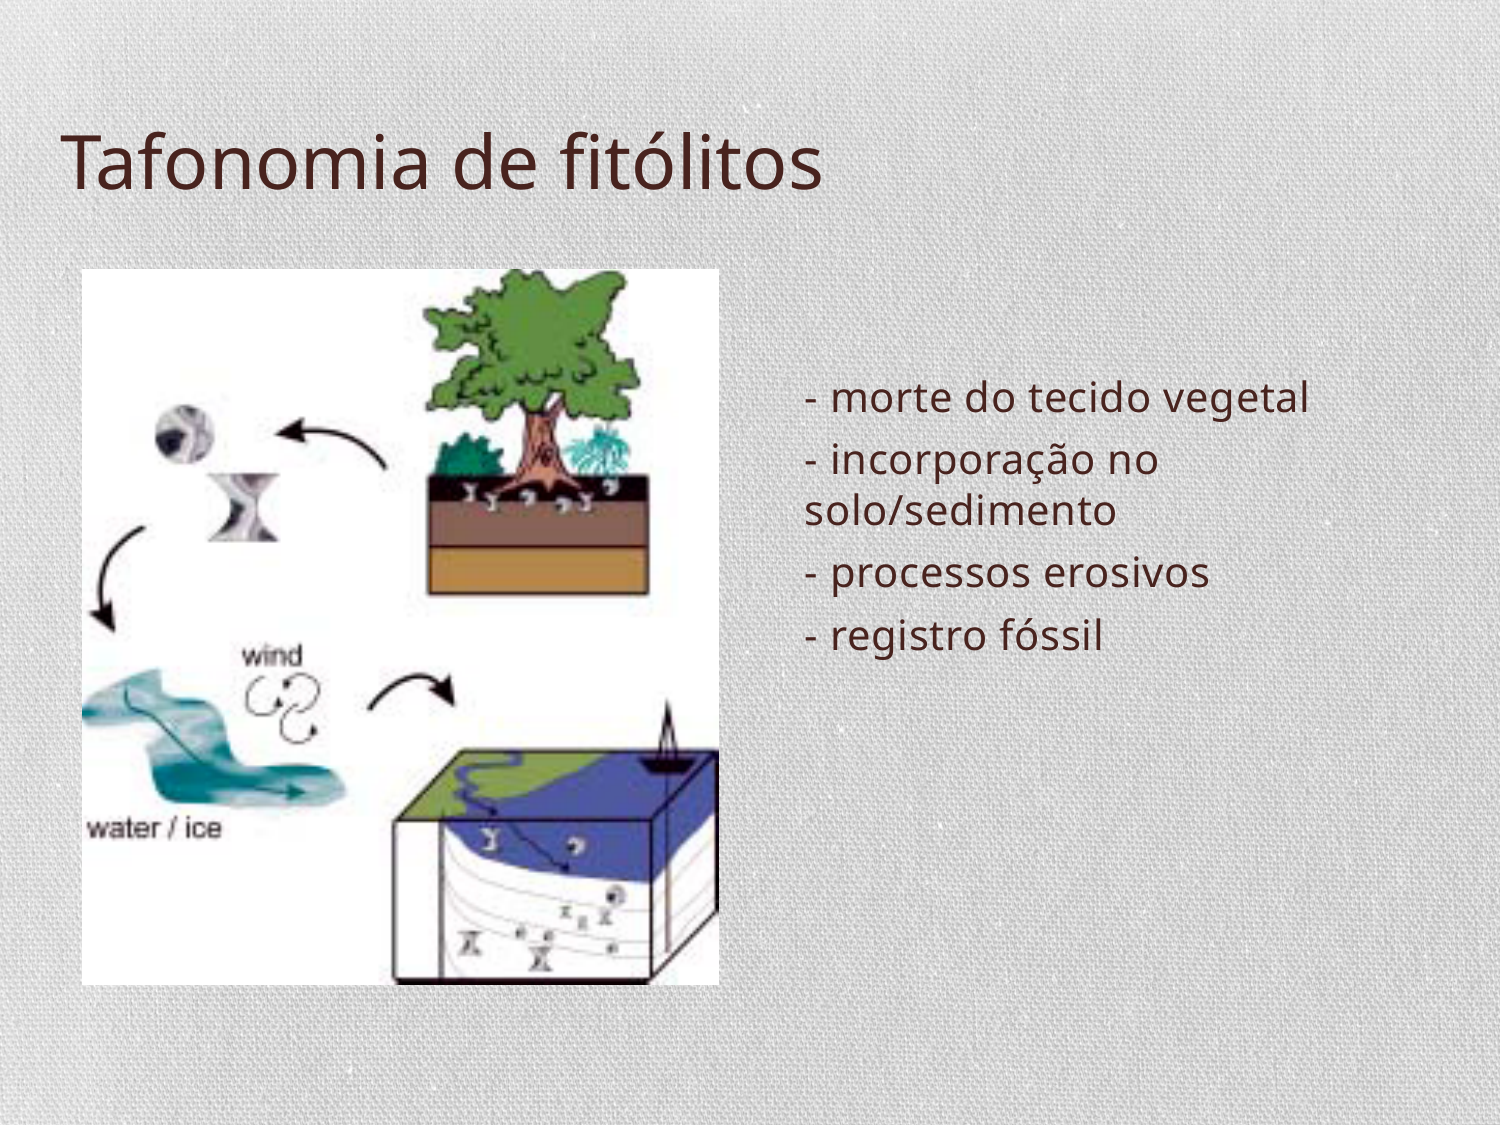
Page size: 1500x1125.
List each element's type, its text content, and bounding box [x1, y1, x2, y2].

list - morte do tecido vegetal - incorporação no solo/sedimento - processos erosivos - registro fóssil [761, 363, 1425, 886]
title Tafonomia de fitólitos [45, 37, 1455, 213]
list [81, 269, 720, 985]
